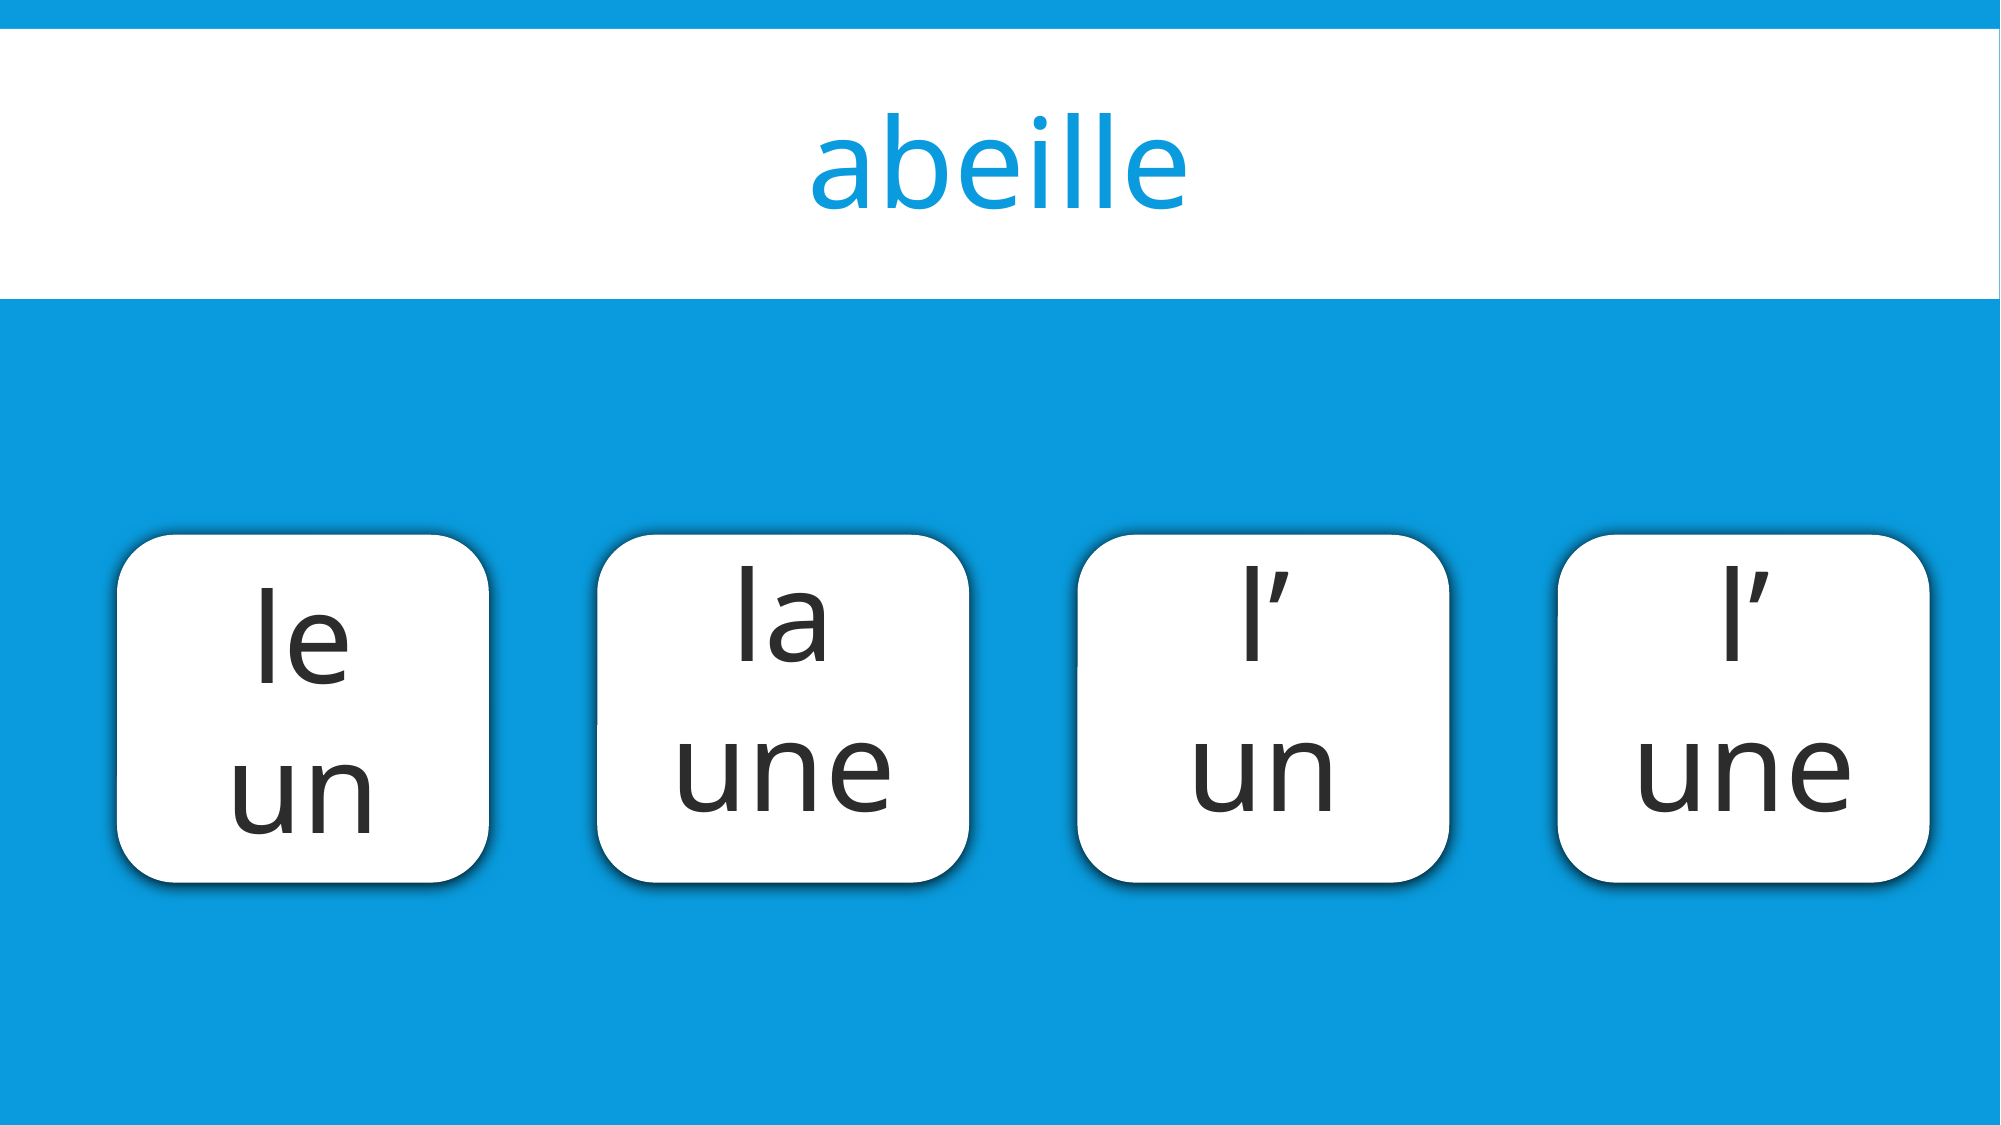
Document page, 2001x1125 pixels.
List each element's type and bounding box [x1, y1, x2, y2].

text_box [1518, 502, 1931, 941]
text_box [0, 17, 2000, 1125]
